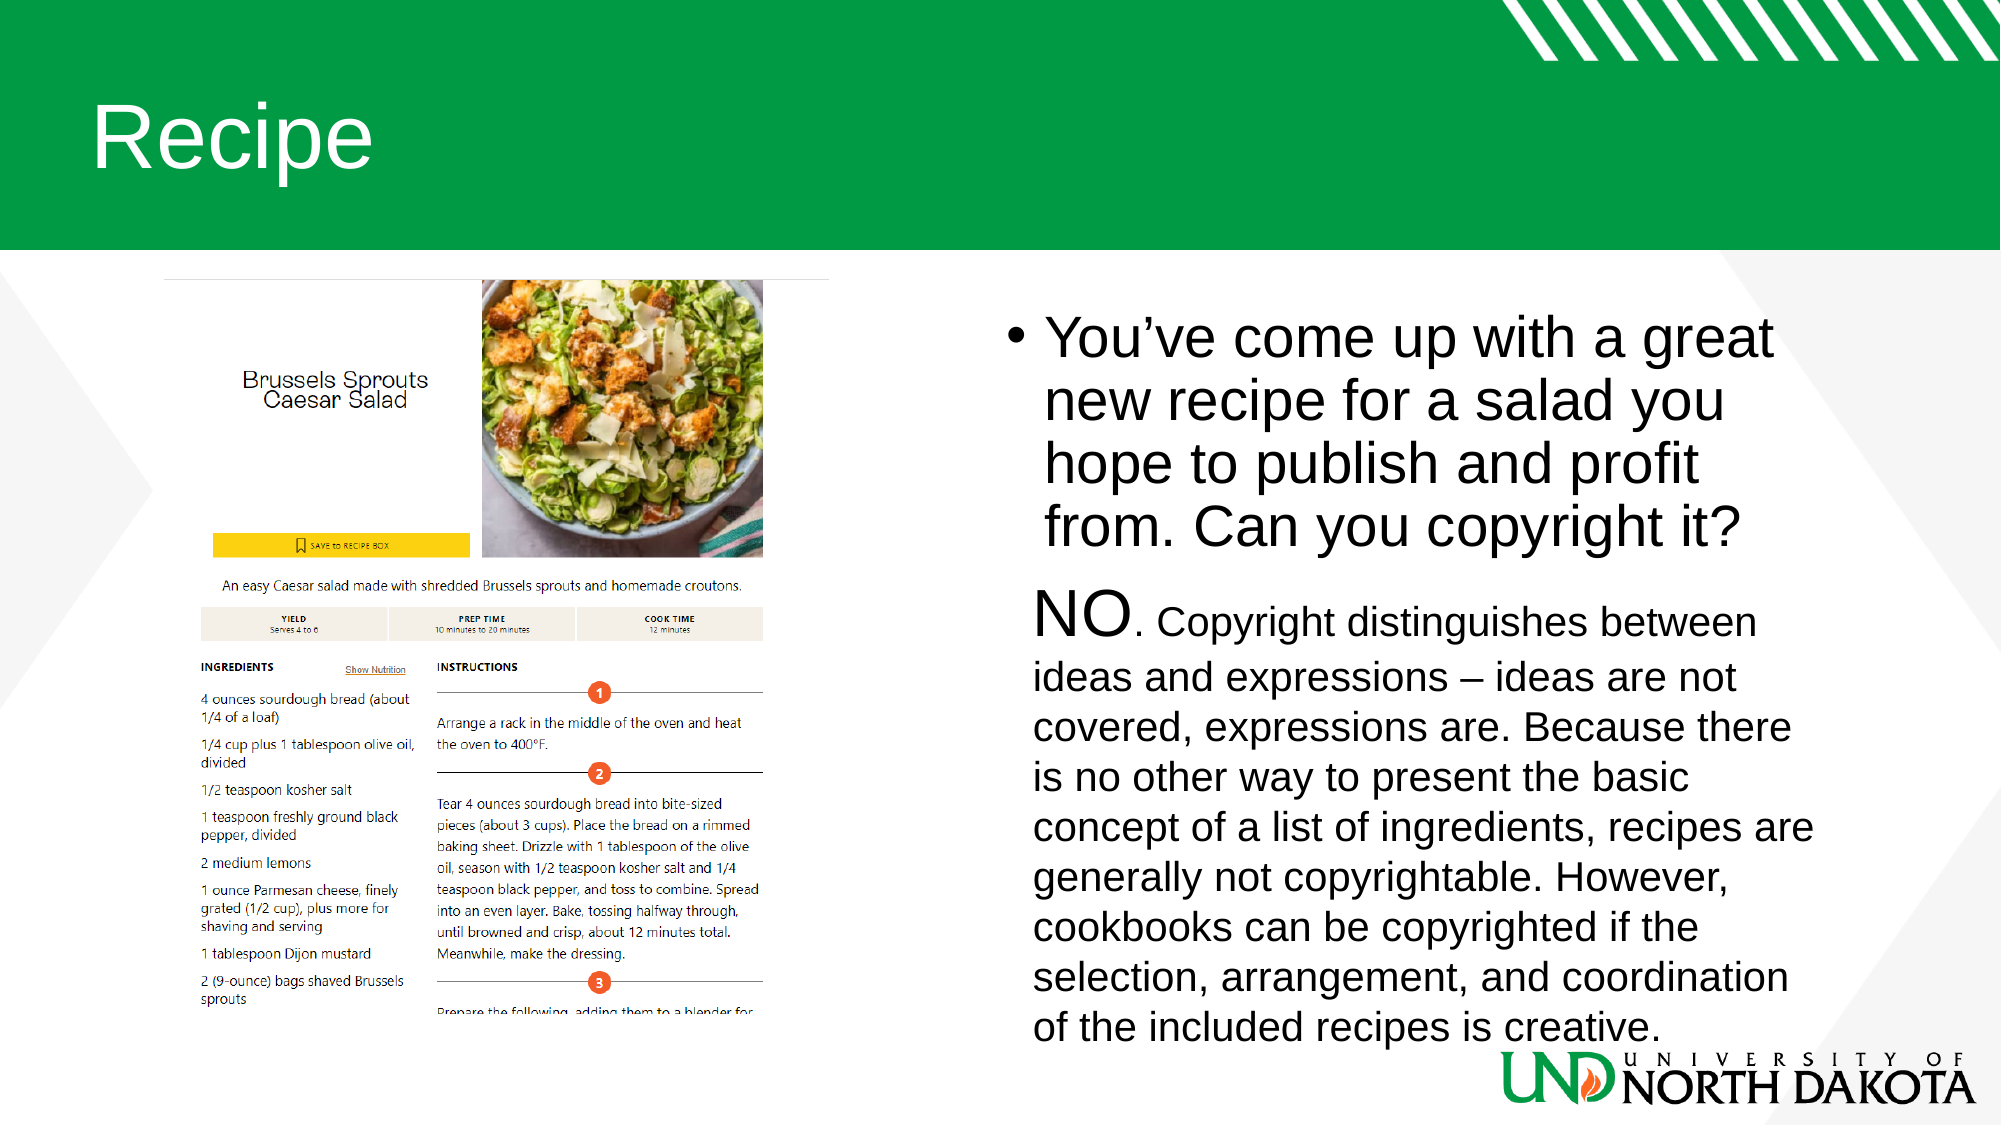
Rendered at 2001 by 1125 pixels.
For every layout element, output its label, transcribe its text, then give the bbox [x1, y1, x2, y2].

text_box NO. Copyright distinguishes between ideas and expressions – ideas are not covered, expressions are. Because there is no other way to present the basic concept of a list of ingredients, recipes are generally not copyrightable. However, cookbooks can be copyrighted if the selection, arrangement, and coordination of the included recipes is creative. [1018, 562, 1836, 1058]
picture [1497, 1047, 1978, 1109]
list You’ve come up with a great new recipe for a salad you hope to publish and profit from. Can you copyright it? [991, 299, 1809, 582]
picture [164, 278, 829, 1014]
title Recipe [75, 45, 1909, 233]
picture [1479, 0, 2000, 61]
